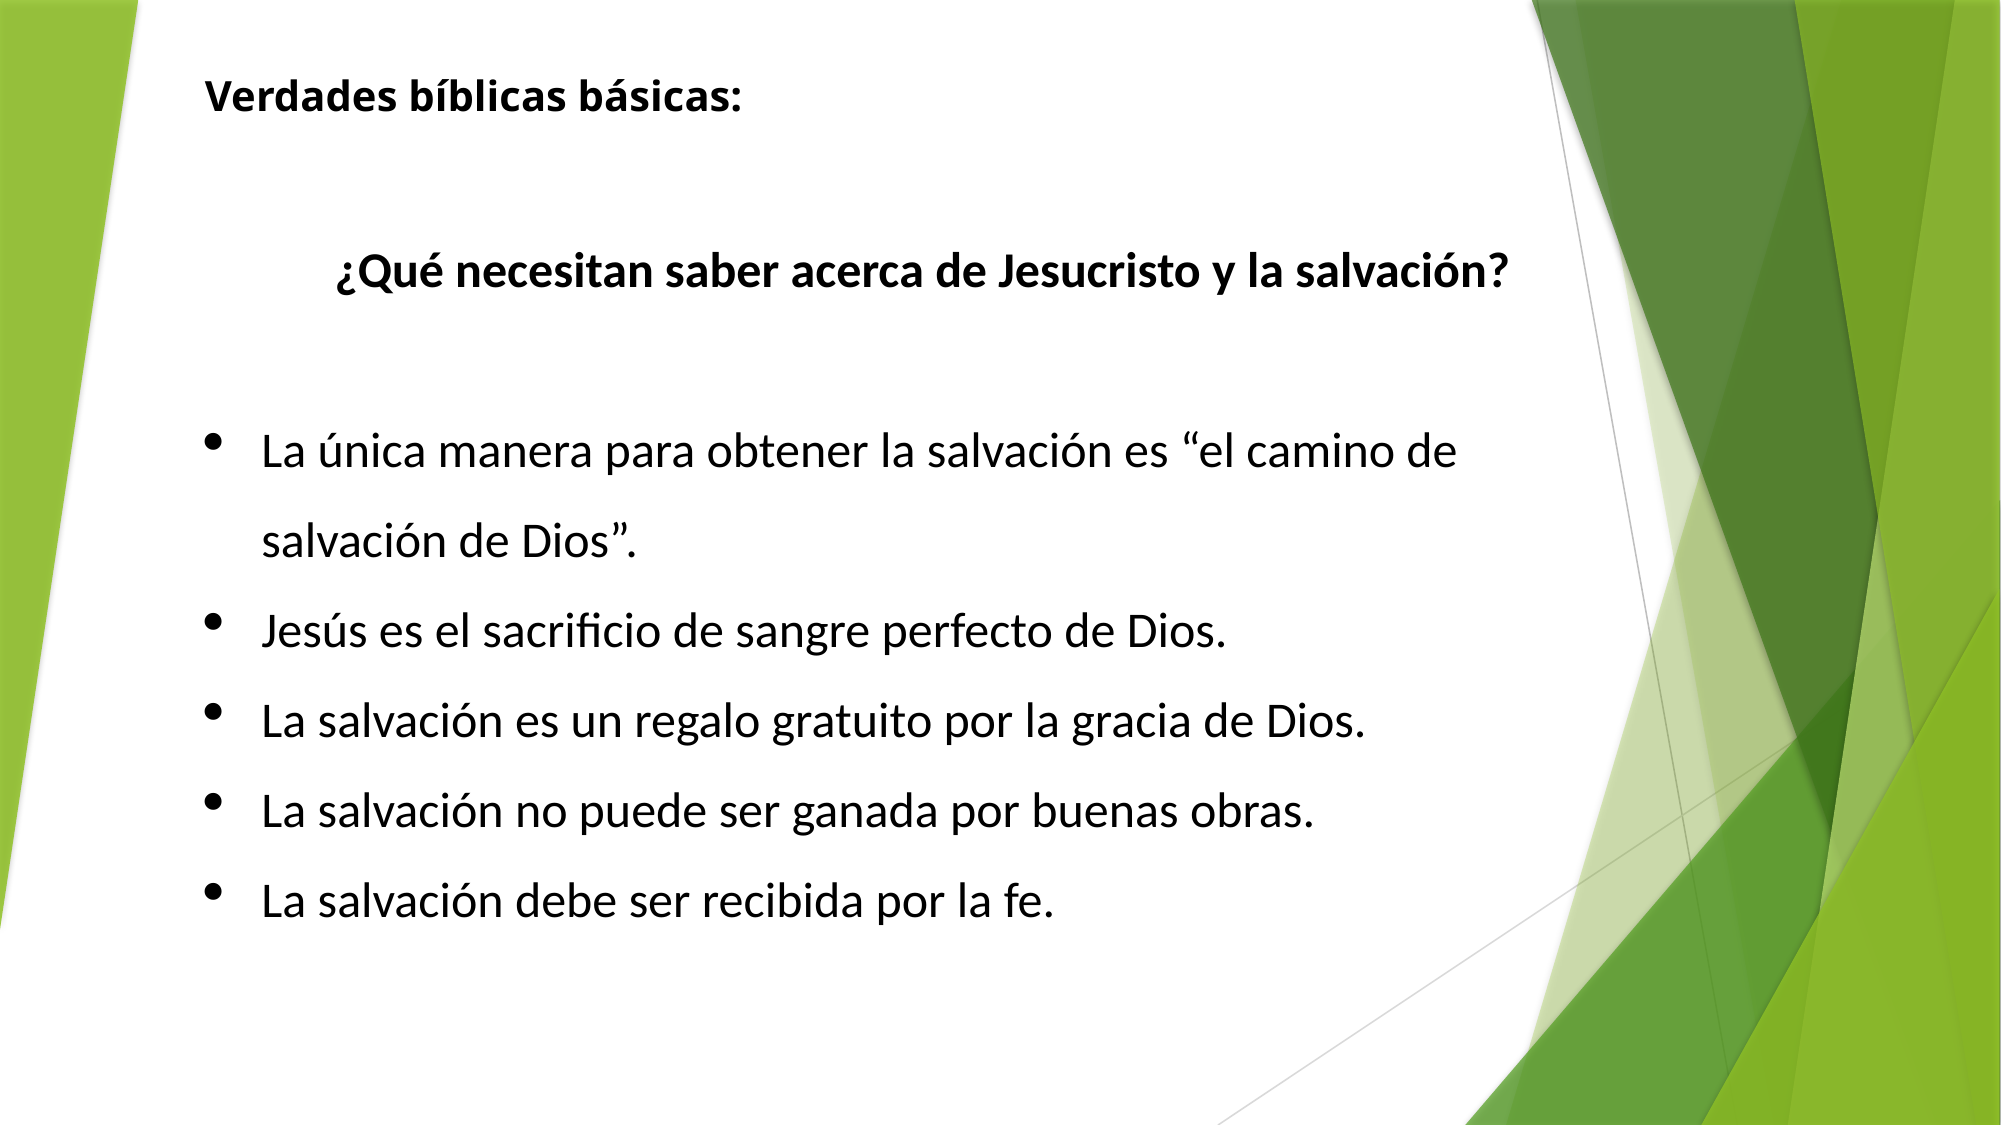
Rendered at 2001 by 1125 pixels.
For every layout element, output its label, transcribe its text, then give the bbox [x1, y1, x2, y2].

text_box ¿Qué necesitan saber acerca de Jesucristo y la salvación? La única manera para obtener la salvación es “el camino de salvación de Dios”. Jesús es el sacrificio de sangre perfecto de Dios. La salvación es un regalo gratuito por la gracia de Dios. La salvación no puede ser ganada por buenas obras. La salvación debe ser recibida por la fe. [190, 199, 1656, 935]
text_box Verdades bíblicas básicas: [190, 62, 1439, 128]
